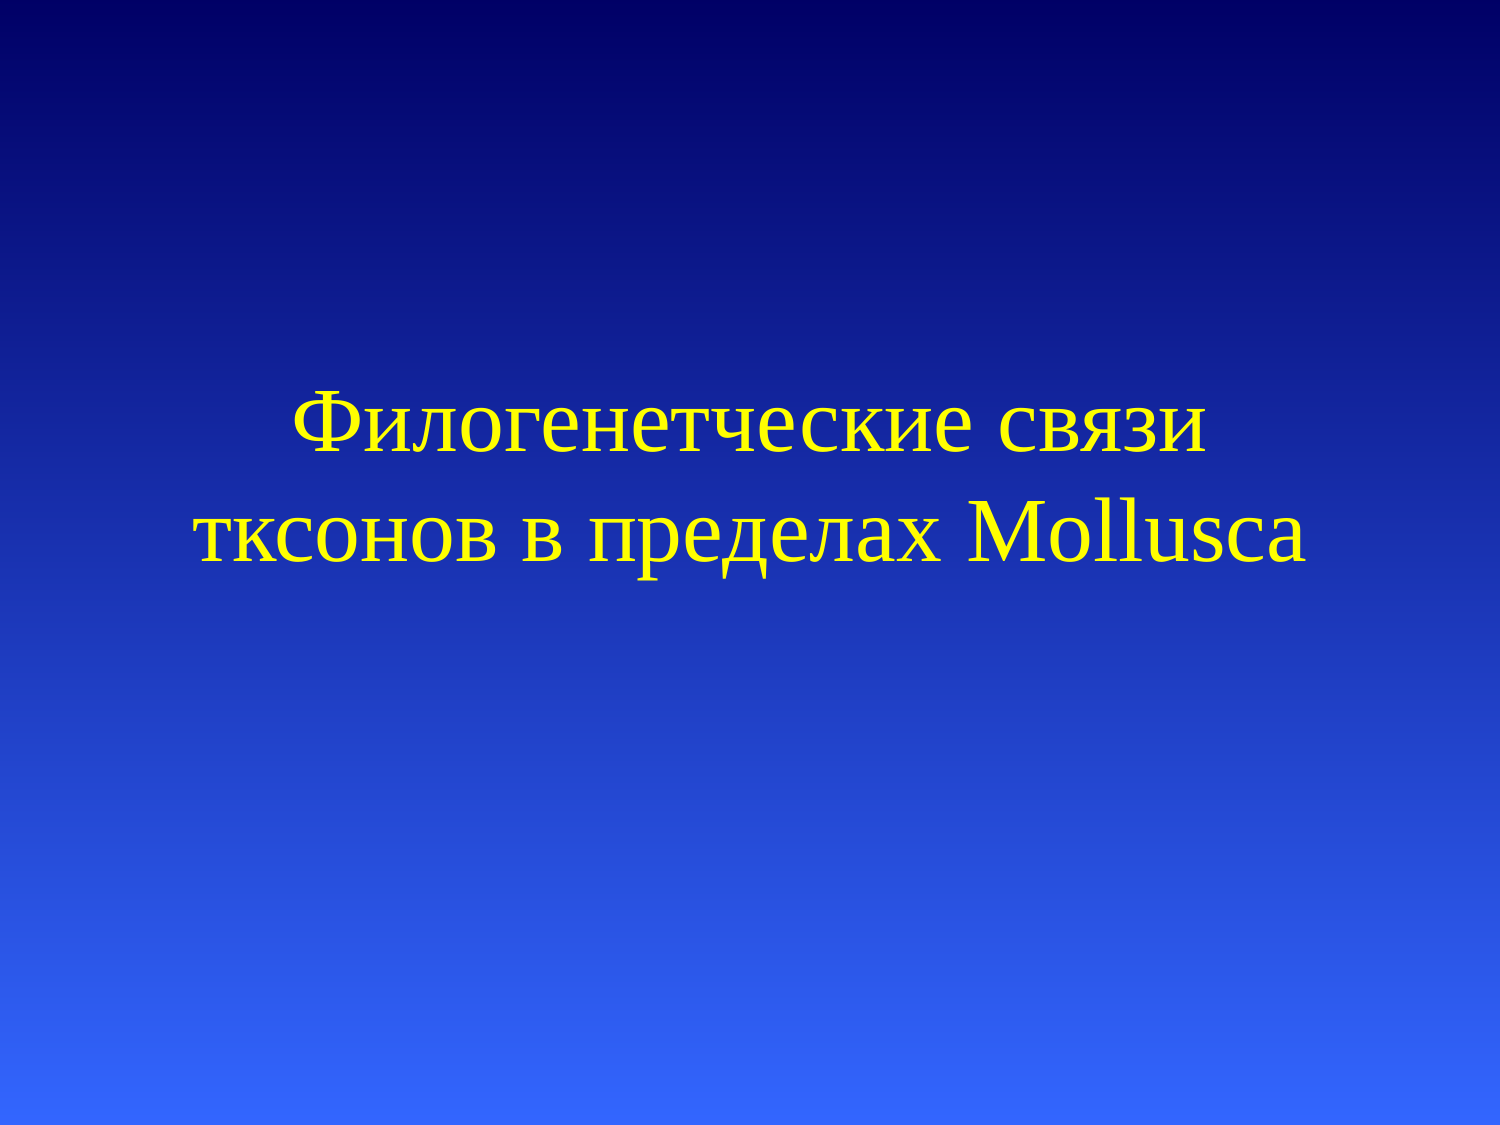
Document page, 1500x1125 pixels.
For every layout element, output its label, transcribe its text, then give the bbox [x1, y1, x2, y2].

title Филогенетческие связи тксонов в пределах Mollusca [112, 349, 1388, 591]
